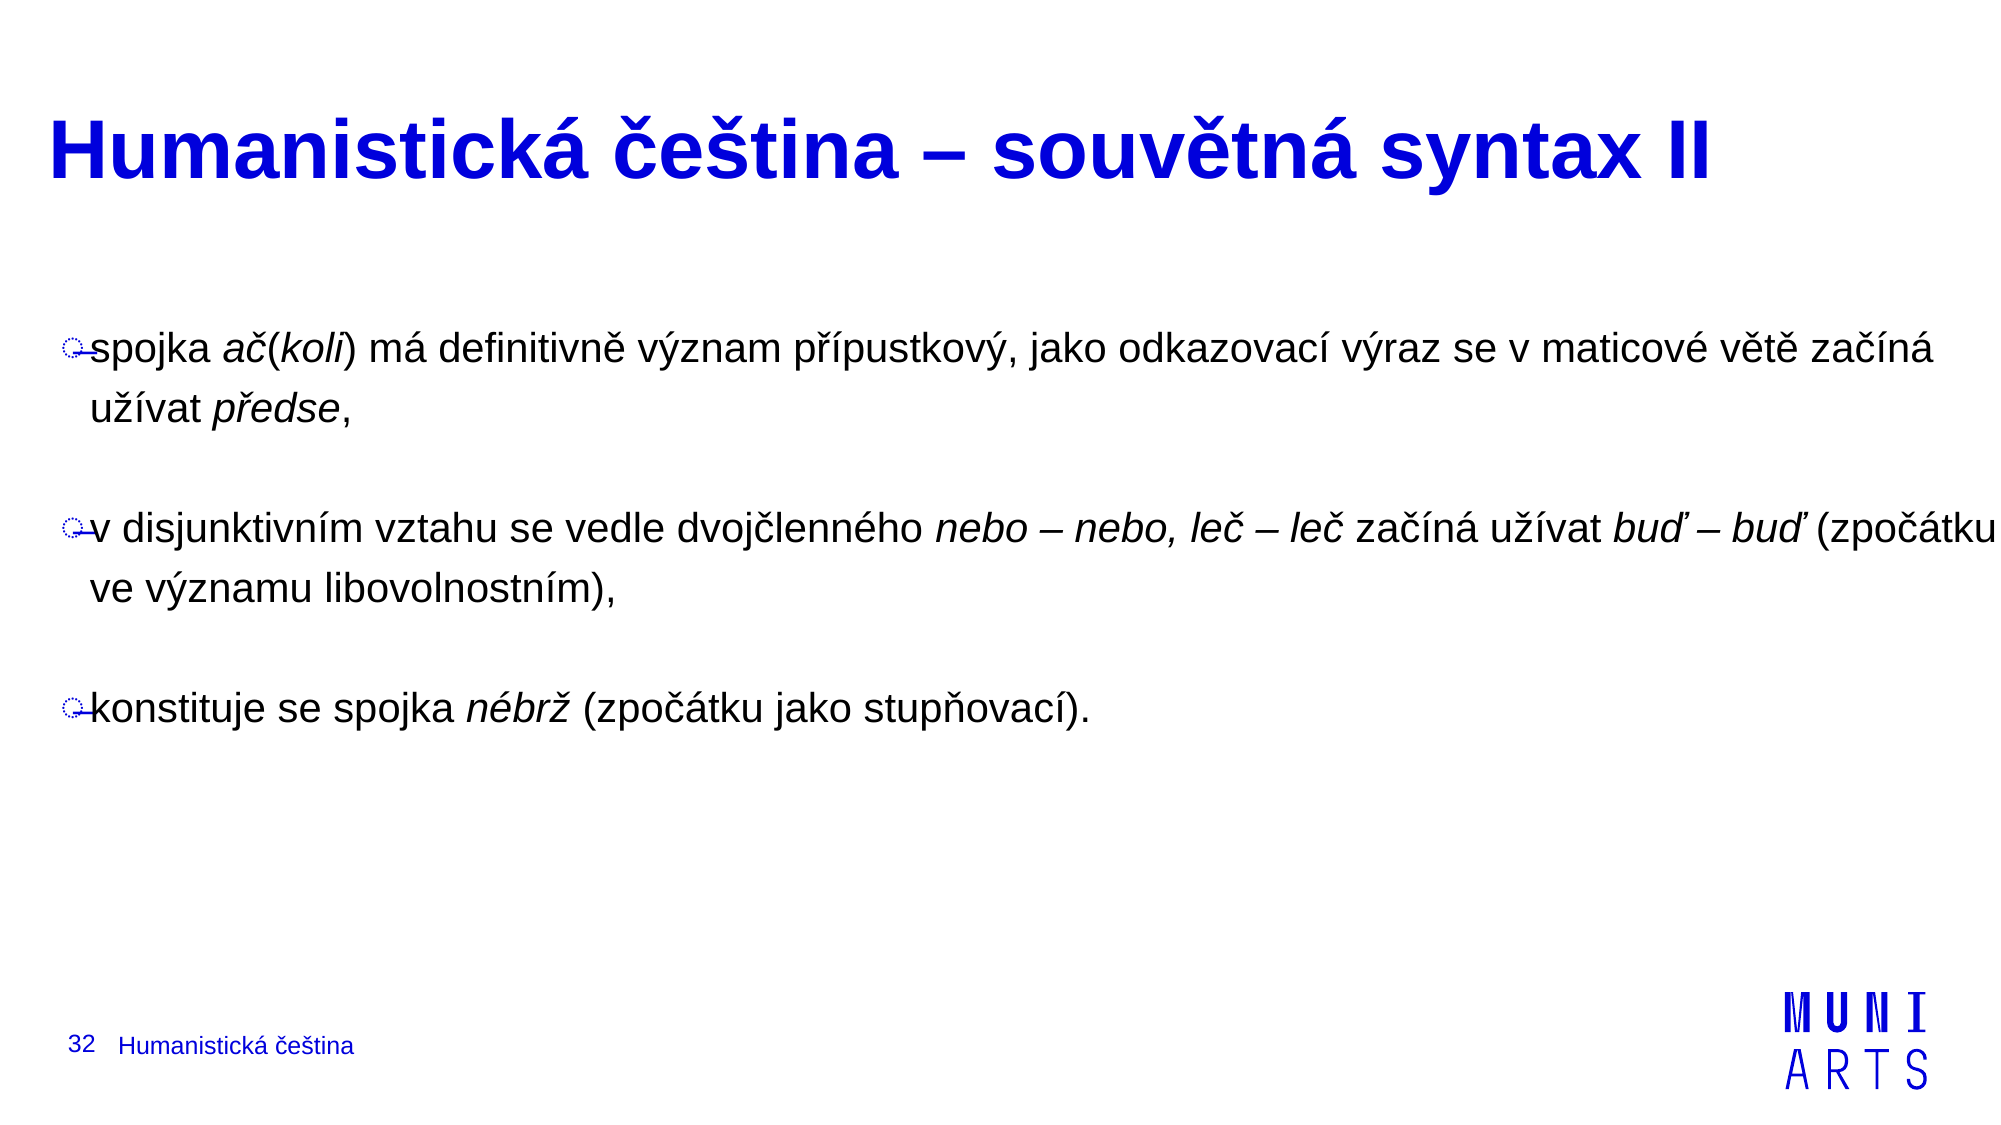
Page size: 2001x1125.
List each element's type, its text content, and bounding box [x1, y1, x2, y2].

slide_number 32 [67, 1021, 110, 1063]
footer Humanistická čeština [118, 1023, 1418, 1066]
list spojka ač(koli) má definitivně význam přípustkový, jako odkazovací výraz se v maticové větě začíná užívat předse, v disjunktivním vztahu se vedle dvojčlenného nebo ‒ nebo, leč ‒ leč začíná užívat buď ‒ buď (zpočátku ve významu libovolnostním), konstituje se spojka nébrž (zpočátku jako stupňovací). [48, 311, 1998, 834]
title Humanistická čeština – souvětná syntax II [48, 112, 1878, 197]
